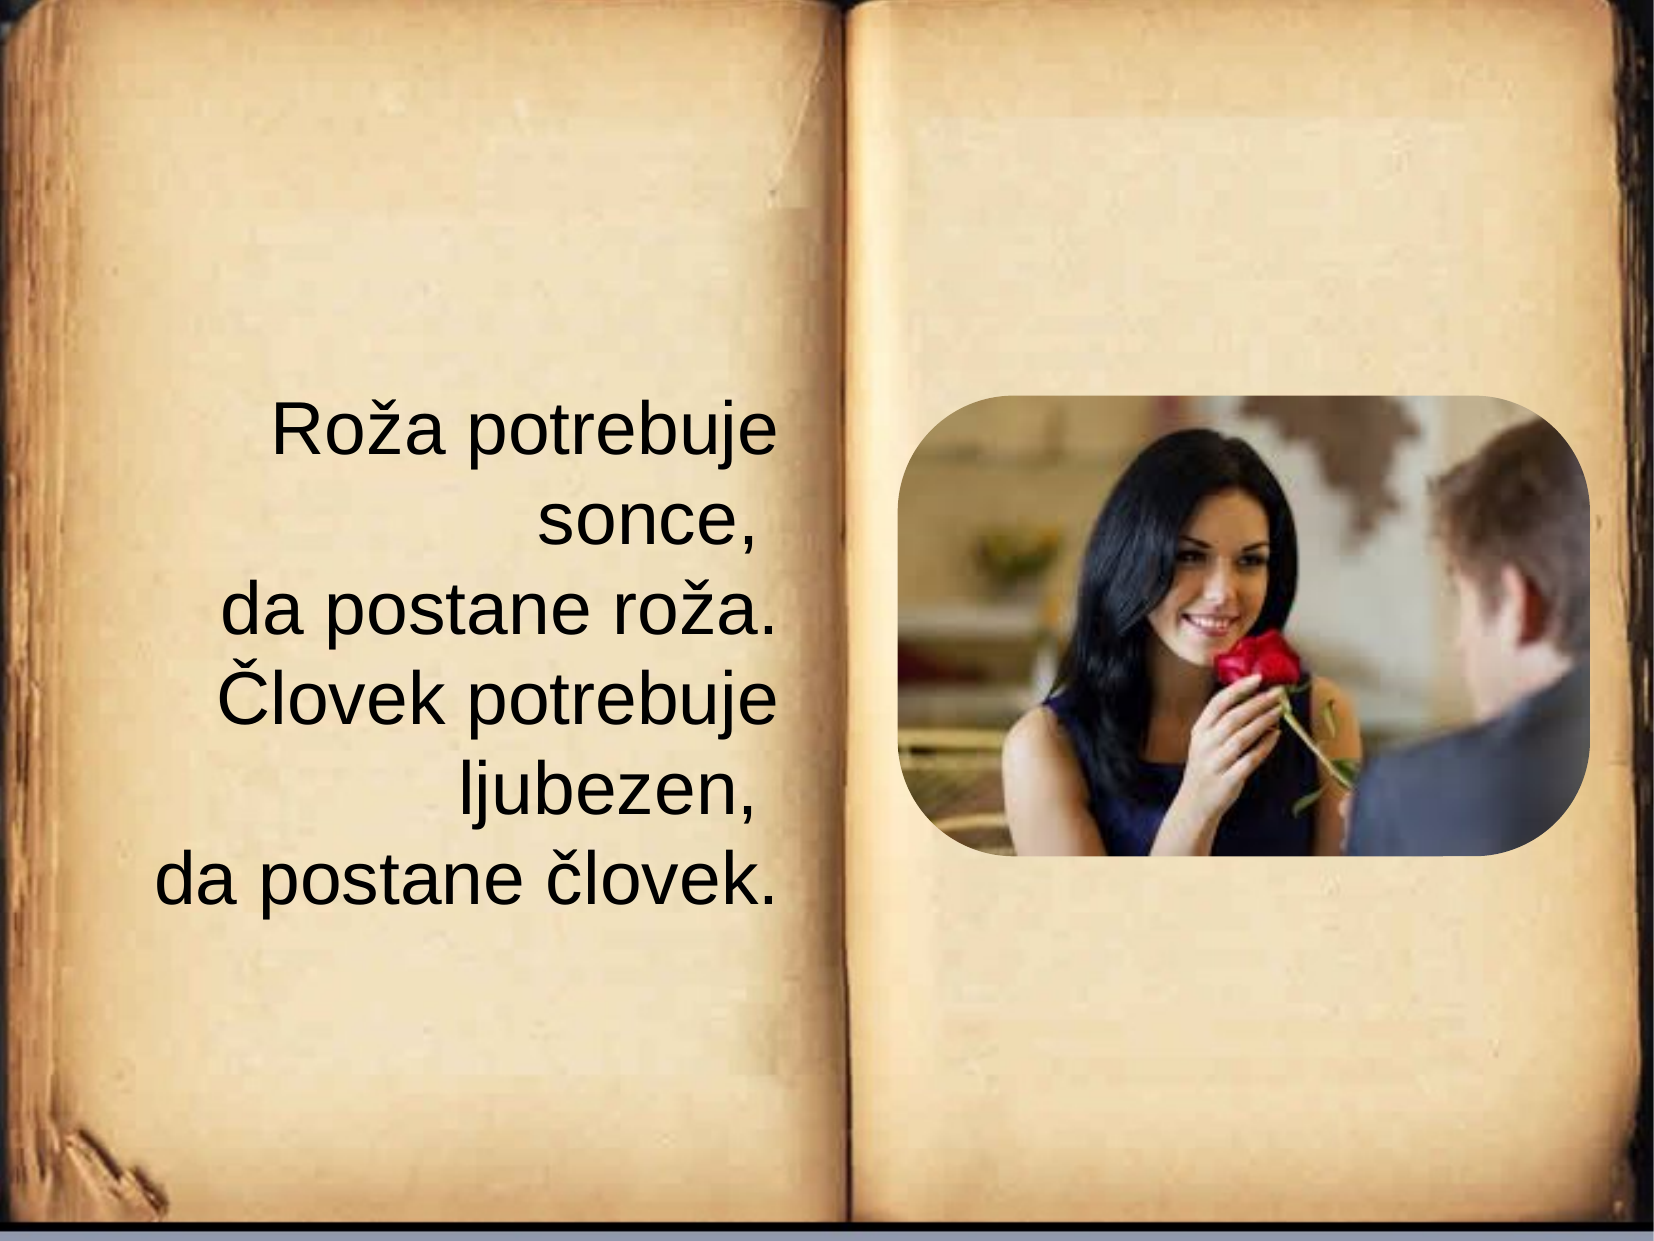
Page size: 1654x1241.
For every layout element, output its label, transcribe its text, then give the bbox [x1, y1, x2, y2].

picture [0, 0, 1654, 1241]
title Roža potrebuje sonce, da postane roža. Človek potrebuje ljubezen, da postane človek. [118, 265, 780, 1034]
